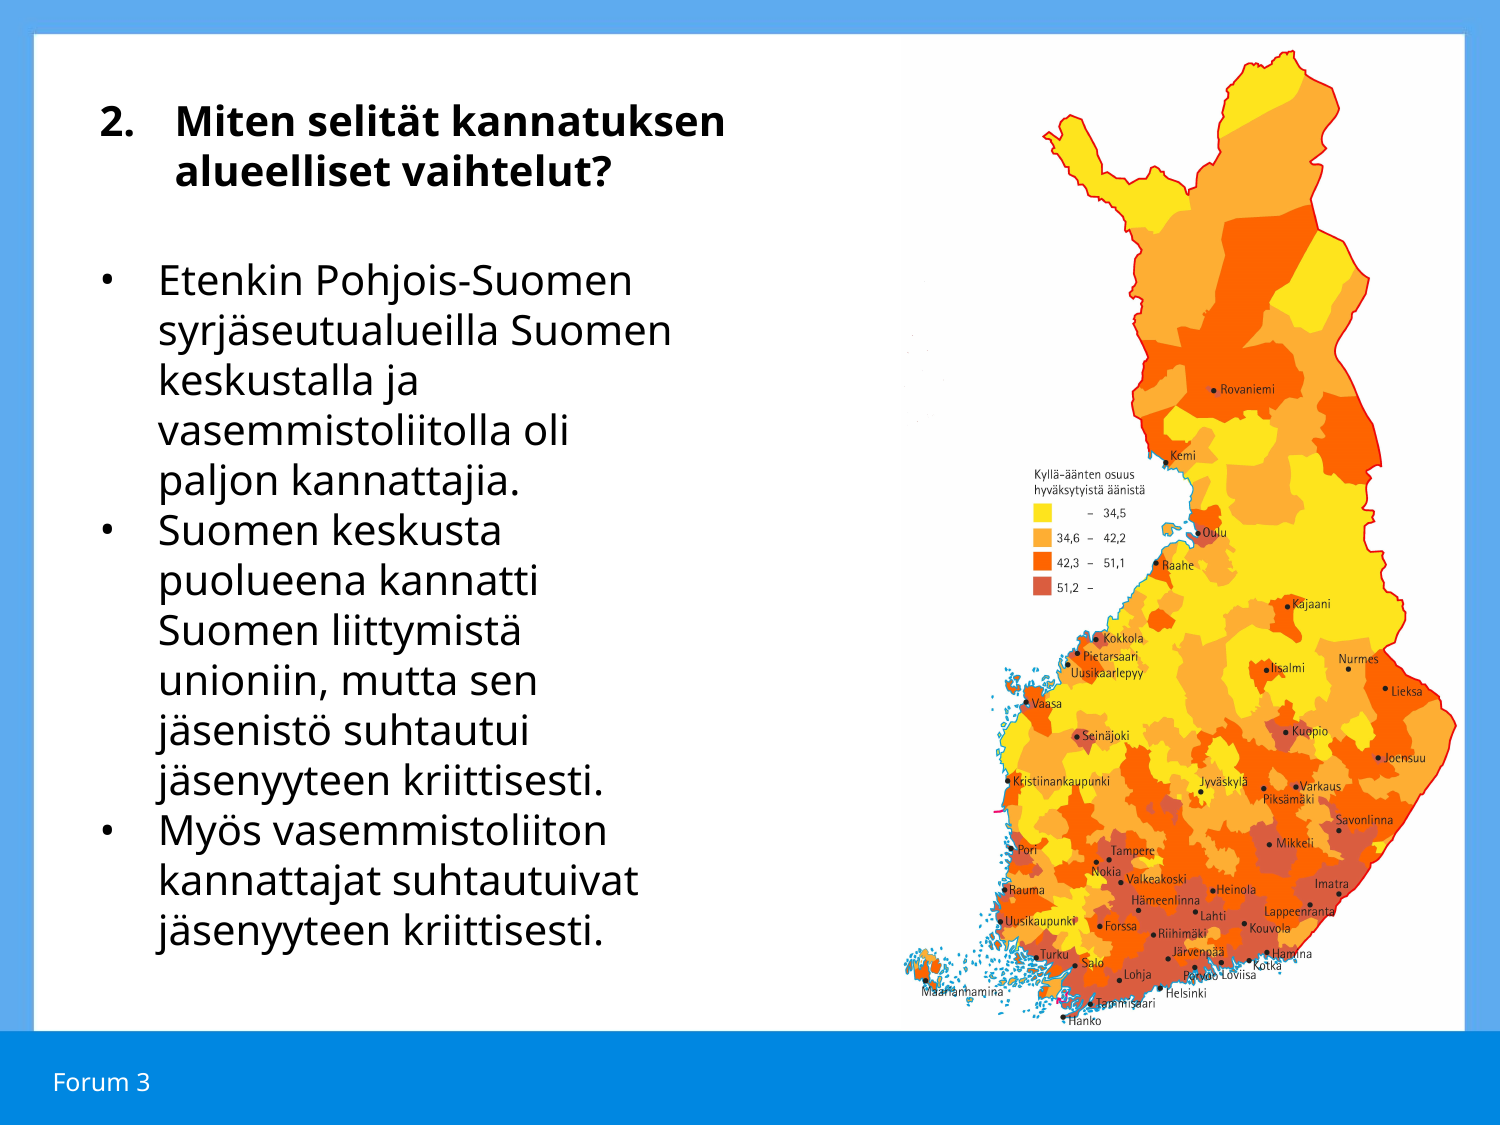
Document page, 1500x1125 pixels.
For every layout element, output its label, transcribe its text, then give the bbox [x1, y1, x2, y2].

picture [0, 0, 1500, 1125]
list Etenkin Pohjois-Suomen syrjäseutualueilla Suomen keskustalla ja vasemmistoliitolla oli paljon kannattajia. Suomen keskusta puolueena kannatti Suomen liittymistä unioniin, mutta sen jäsenistö suhtautui jäsenyyteen kriittisesti. Myös vasemmistoliiton kannattajat suhtautuivat jäsenyyteen kriittisesti. [67, 238, 693, 1024]
title Miten selität kannatuksen alueelliset vaihtelut? [67, 75, 824, 215]
